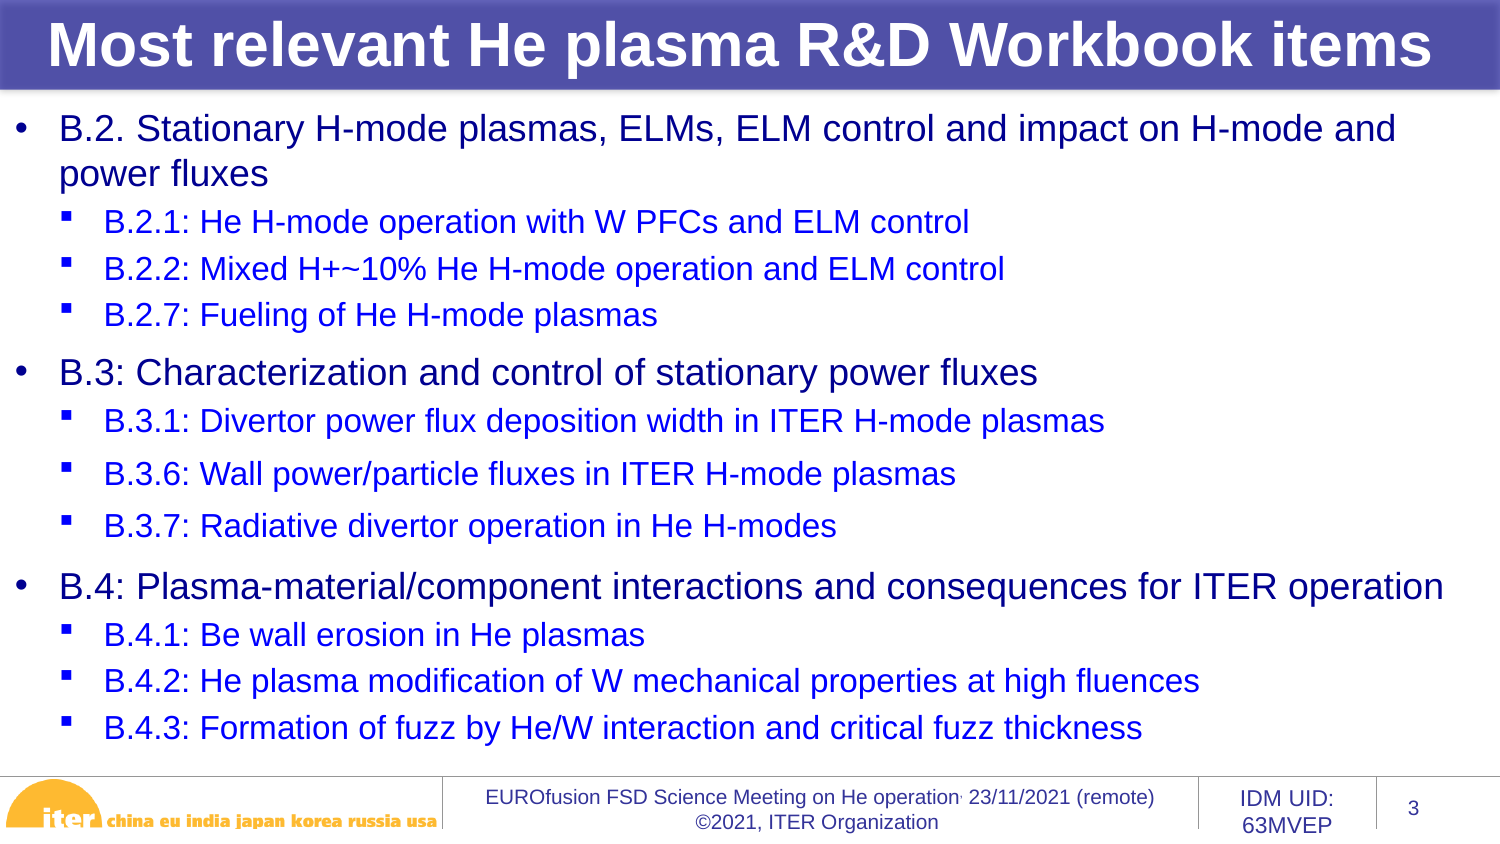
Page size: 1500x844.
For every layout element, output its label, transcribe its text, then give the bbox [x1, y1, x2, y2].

picture [106, 812, 438, 829]
picture [5, 779, 104, 828]
text_box Most relevant He plasma R&D Workbook items [0, 0, 1500, 90]
text_box B.2. Stationary H-mode plasmas, ELMs, ELM control and impact on H-mode and power fluxes B.2.1: He H-mode operation with W PFCs and ELM control B.2.2: Mixed H+~10% He H-mode operation and ELM control B.2.7: Fueling of He H-mode plasmas [0, 104, 1500, 348]
text_box B.3: Characterization and control of stationary power fluxes B.3.1: Divertor power flux deposition width in ITER H-mode plasmas B.3.6: Wall power/particle fluxes in ITER H-mode plasmas B.3.7: Radiative divertor operation in He H-modes [0, 348, 1500, 548]
text_box B.4: Plasma-material/component interactions and consequences for ITER operation B.4.1: Be wall erosion in He plasmas B.4.2: He plasma modification of W mechanical properties at high fluences B.4.3: Formation of fuzz by He/W interaction and critical fuzz thickness [0, 562, 1500, 762]
